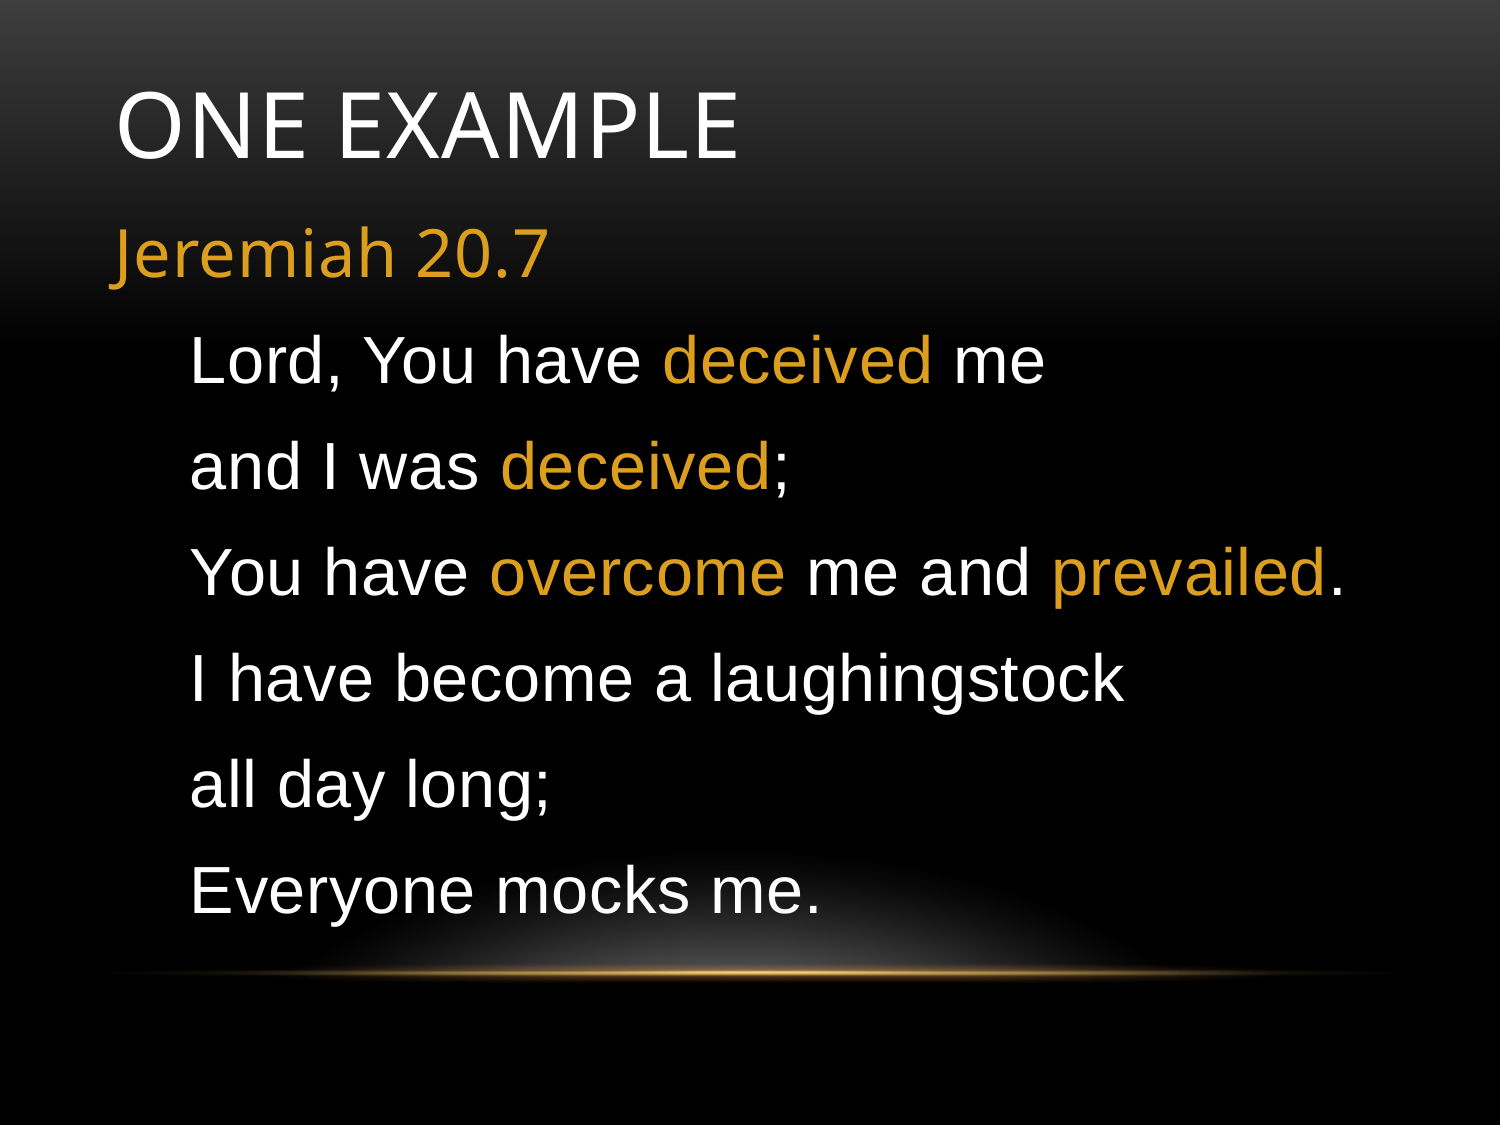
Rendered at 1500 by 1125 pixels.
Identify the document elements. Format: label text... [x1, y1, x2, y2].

picture [0, 0, 1500, 1125]
title One Example [99, 45, 1400, 185]
list Jeremiah 20.7 Lord, You have deceived me and I was deceived; You have overcome me and prevailed. I have become a laughingstock all day long; Everyone mocks me. [99, 203, 1400, 938]
